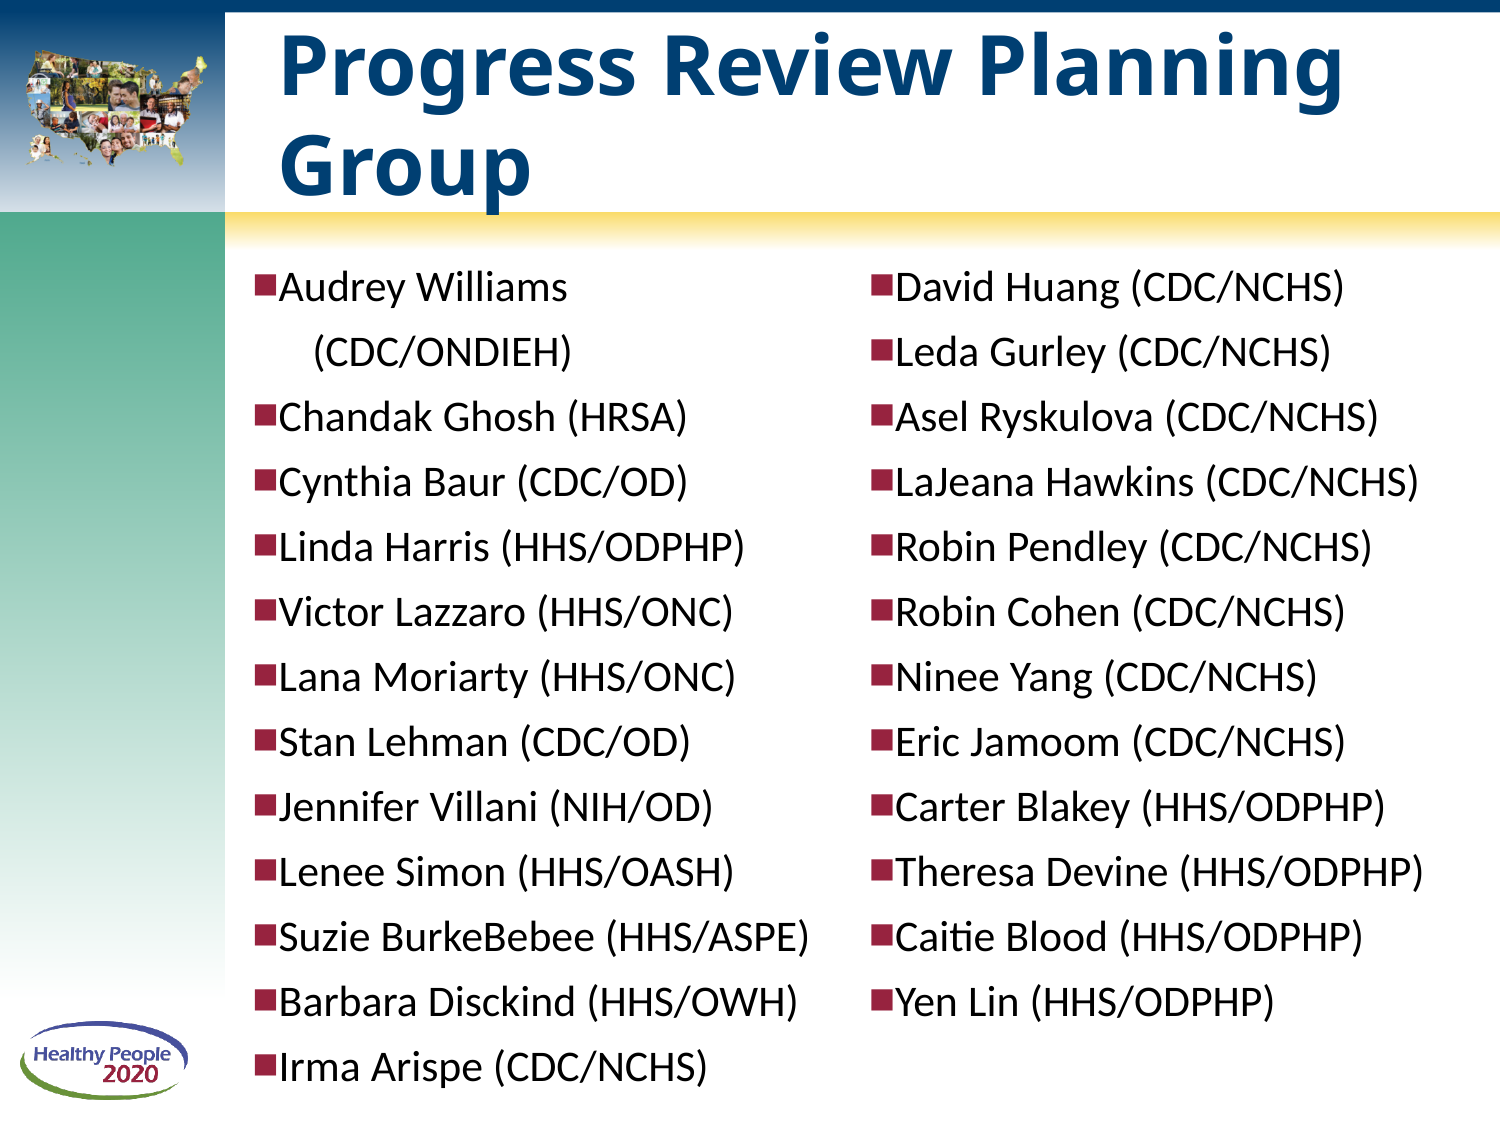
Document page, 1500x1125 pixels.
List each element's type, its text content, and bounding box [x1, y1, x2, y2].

picture [20, 1021, 188, 1100]
title Progress Review Planning Group [262, 24, 1488, 200]
text_box Audrey Williams (CDC/ONDIEH) Chandak Ghosh (HRSA) Cynthia Baur (CDC/OD) Linda Harris (HHS/ODPHP) Victor Lazzaro (HHS/ONC) Lana Moriarty (HHS/ONC) Stan Lehman (CDC/OD) Jennifer Villani (NIH/OD) Lenee Simon (HHS/OASH) Suzie BurkeBebee (HHS/ASPE) Barbara Disckind (HHS/OWH) Irma Arispe (CDC/NCHS) David Huang (CDC/NCHS) Leda Gurley (CDC/NCHS) Asel Ryskulova (CDC/NCHS) LaJeana Hawkins (CDC/NCHS) Robin Pendley (CDC/NCHS) Robin Cohen (CDC/NCHS) Ninee Yang (CDC/NCHS) Eric Jamoom (CDC/NCHS) Carter Blakey (HHS/ODPHP) Theresa Devine (HHS/ODPHP) Caitie Blood (HHS/ODPHP) Yen Lin (HHS/ODPHP) [237, 249, 1500, 1125]
picture [24, 50, 208, 169]
